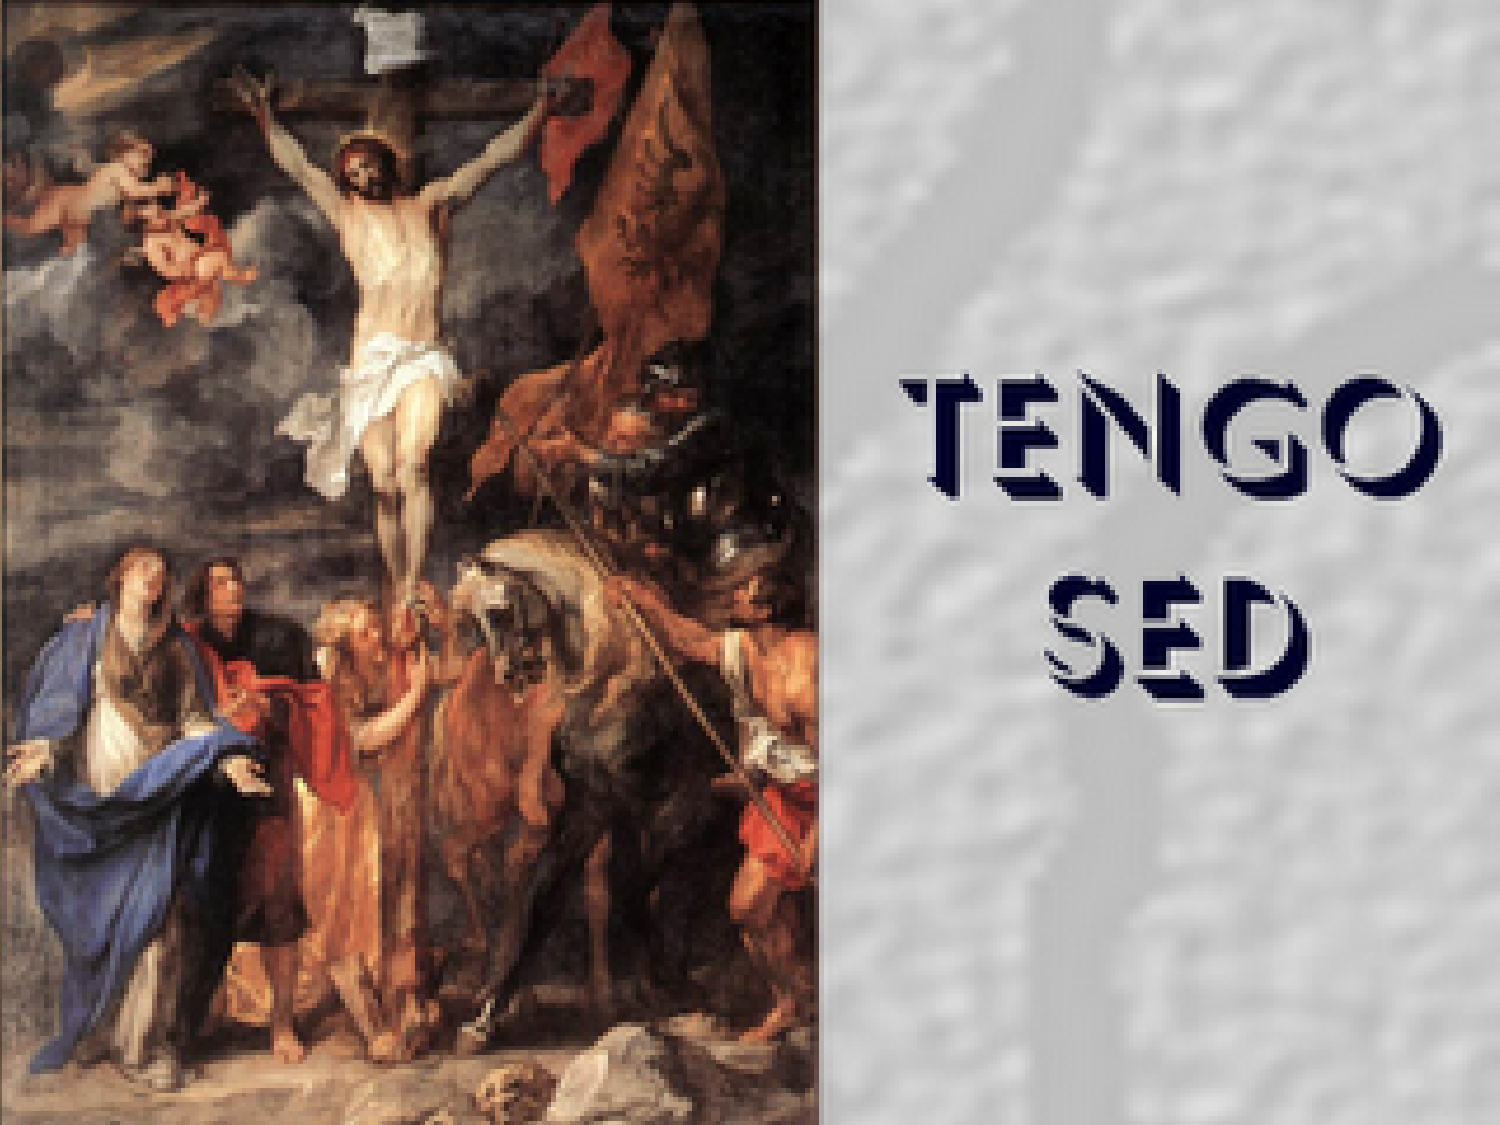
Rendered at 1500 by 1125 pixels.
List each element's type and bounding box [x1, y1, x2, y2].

list [0, 0, 1500, 1125]
